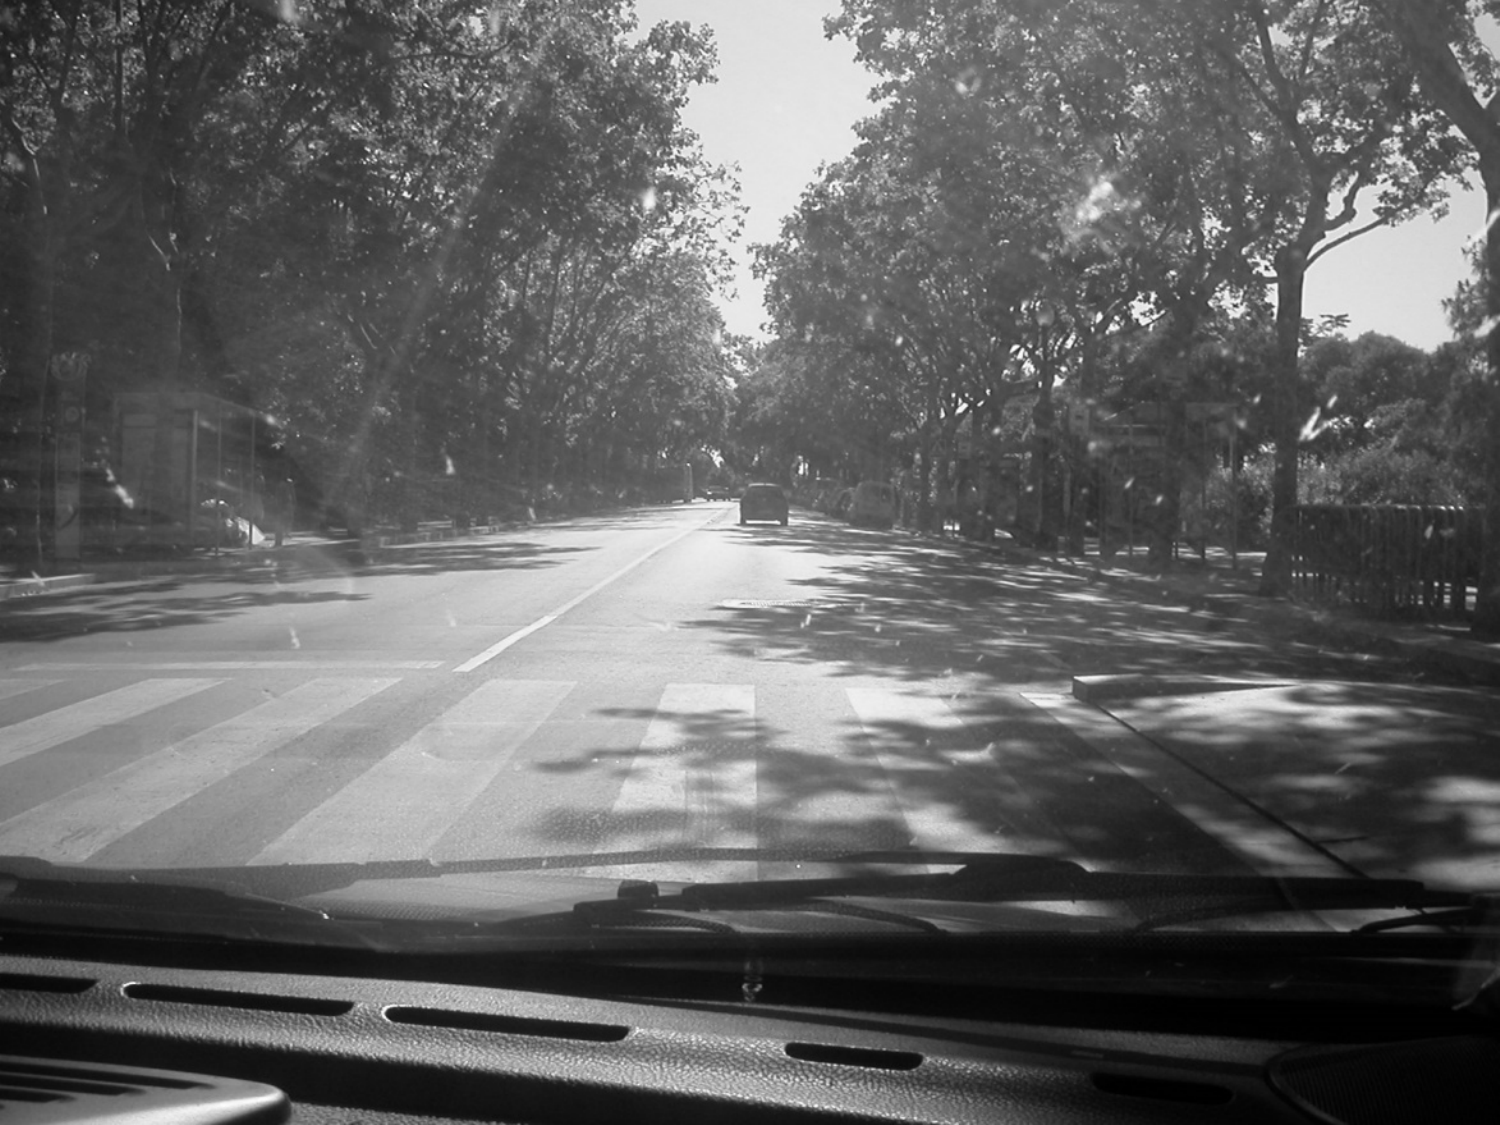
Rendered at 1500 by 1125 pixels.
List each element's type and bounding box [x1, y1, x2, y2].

list [0, 0, 1500, 1125]
